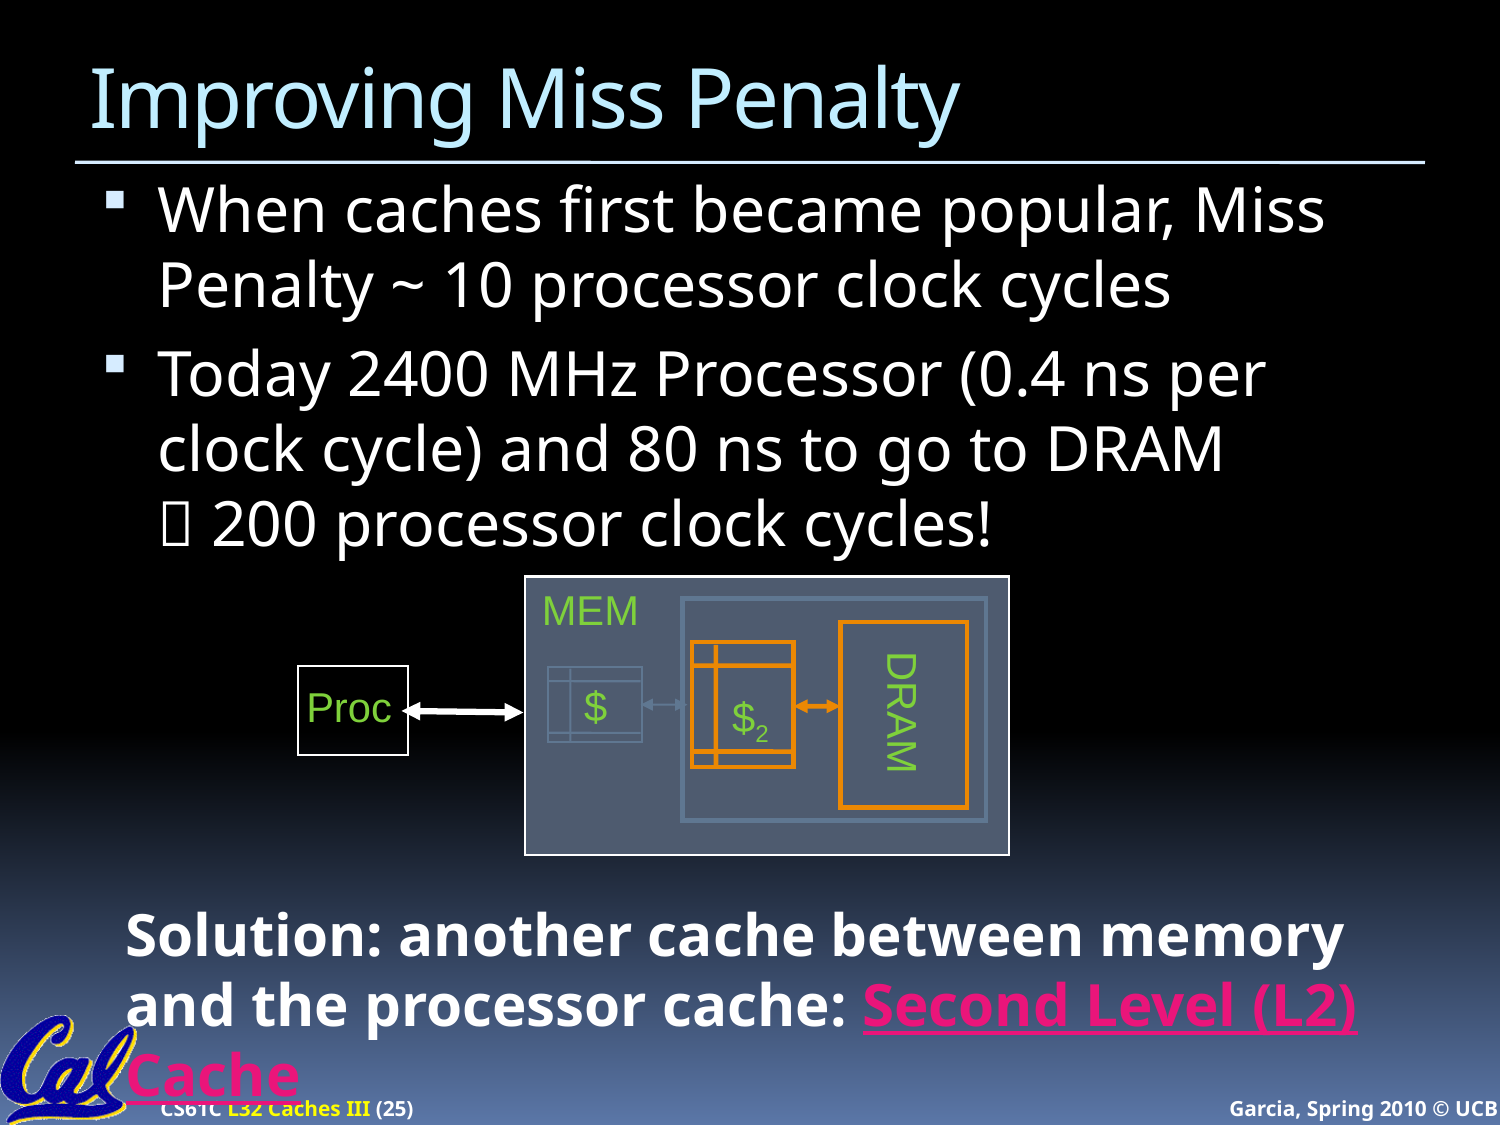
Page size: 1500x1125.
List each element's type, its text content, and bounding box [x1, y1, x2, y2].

title Improving Miss Penalty [75, 37, 1425, 162]
text_box Proc [291, 673, 298, 739]
list When caches first became popular, Miss Penalty ~ 10 processor clock cycles Today 2400 MHz Processor (0.4 ns per clock cycle) and 80 ns to go to DRAM  200 processor clock cycles! [74, 162, 1426, 1043]
text_box [524, 576, 1010, 855]
text_box [401, 704, 524, 719]
text_box MEM [527, 576, 655, 642]
text_box Solution: another cache between memory and the processor cache: Second Level (L2) Cache [110, 890, 1450, 1116]
text_box [298, 665, 408, 755]
picture [0, 1015, 140, 1125]
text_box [547, 597, 987, 821]
